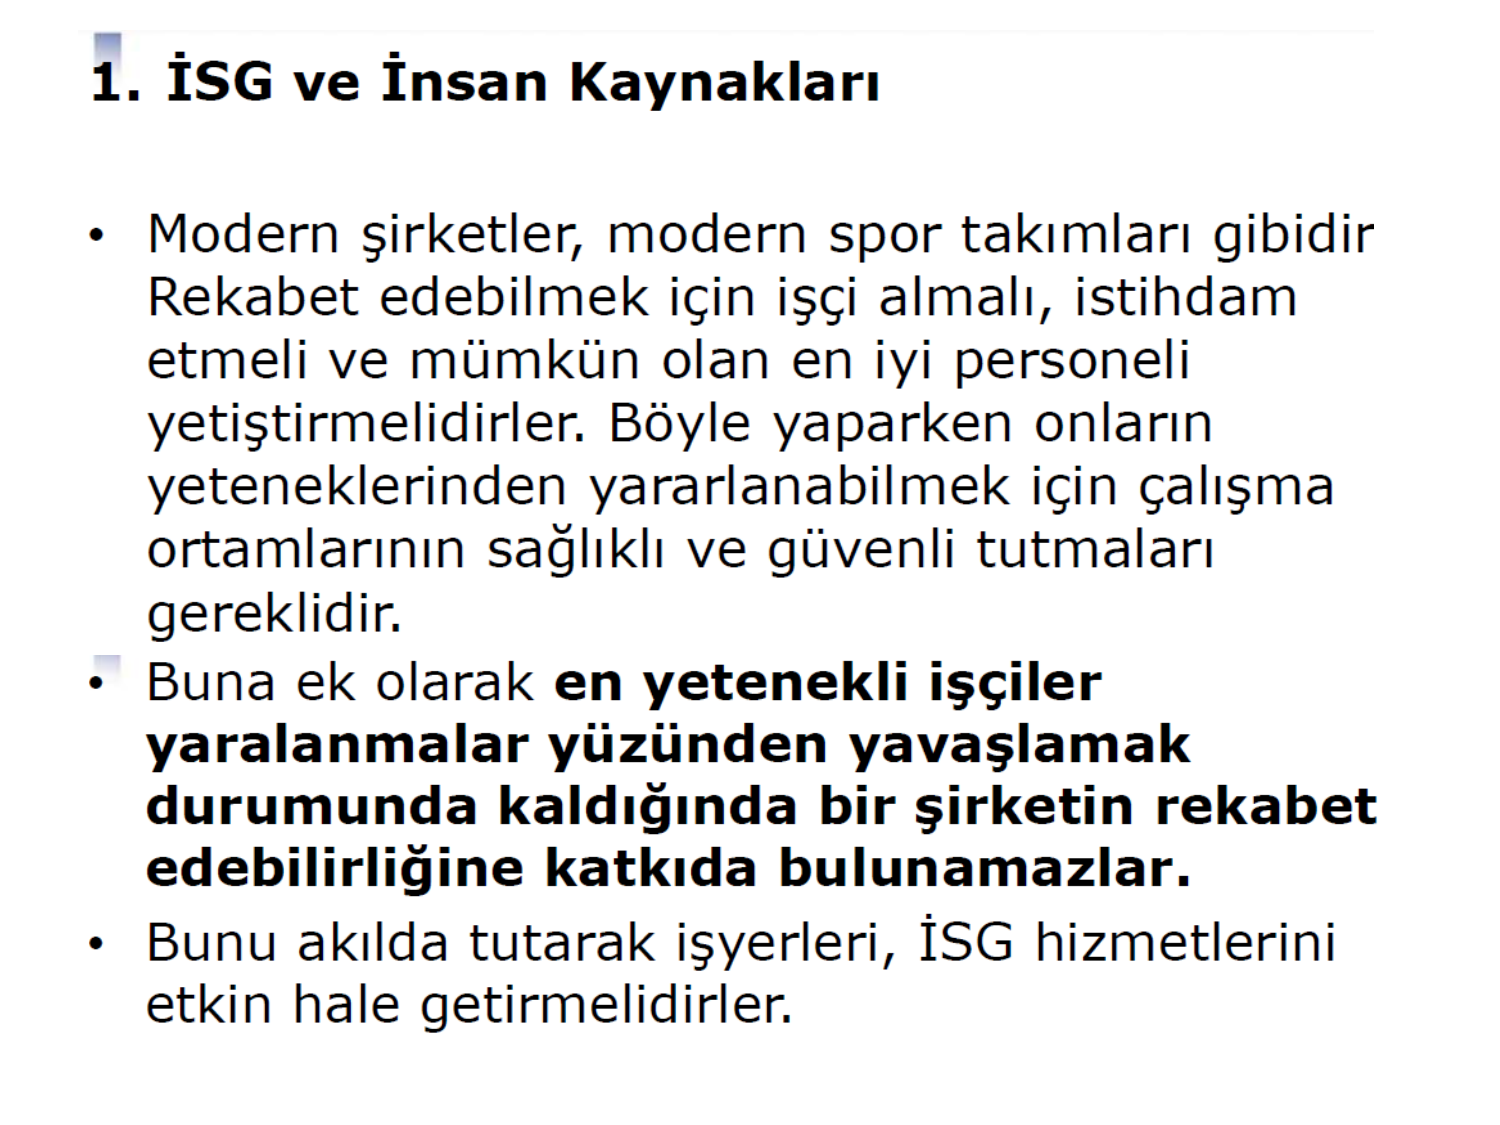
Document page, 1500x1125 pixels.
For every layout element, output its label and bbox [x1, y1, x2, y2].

picture [78, 30, 1389, 1033]
